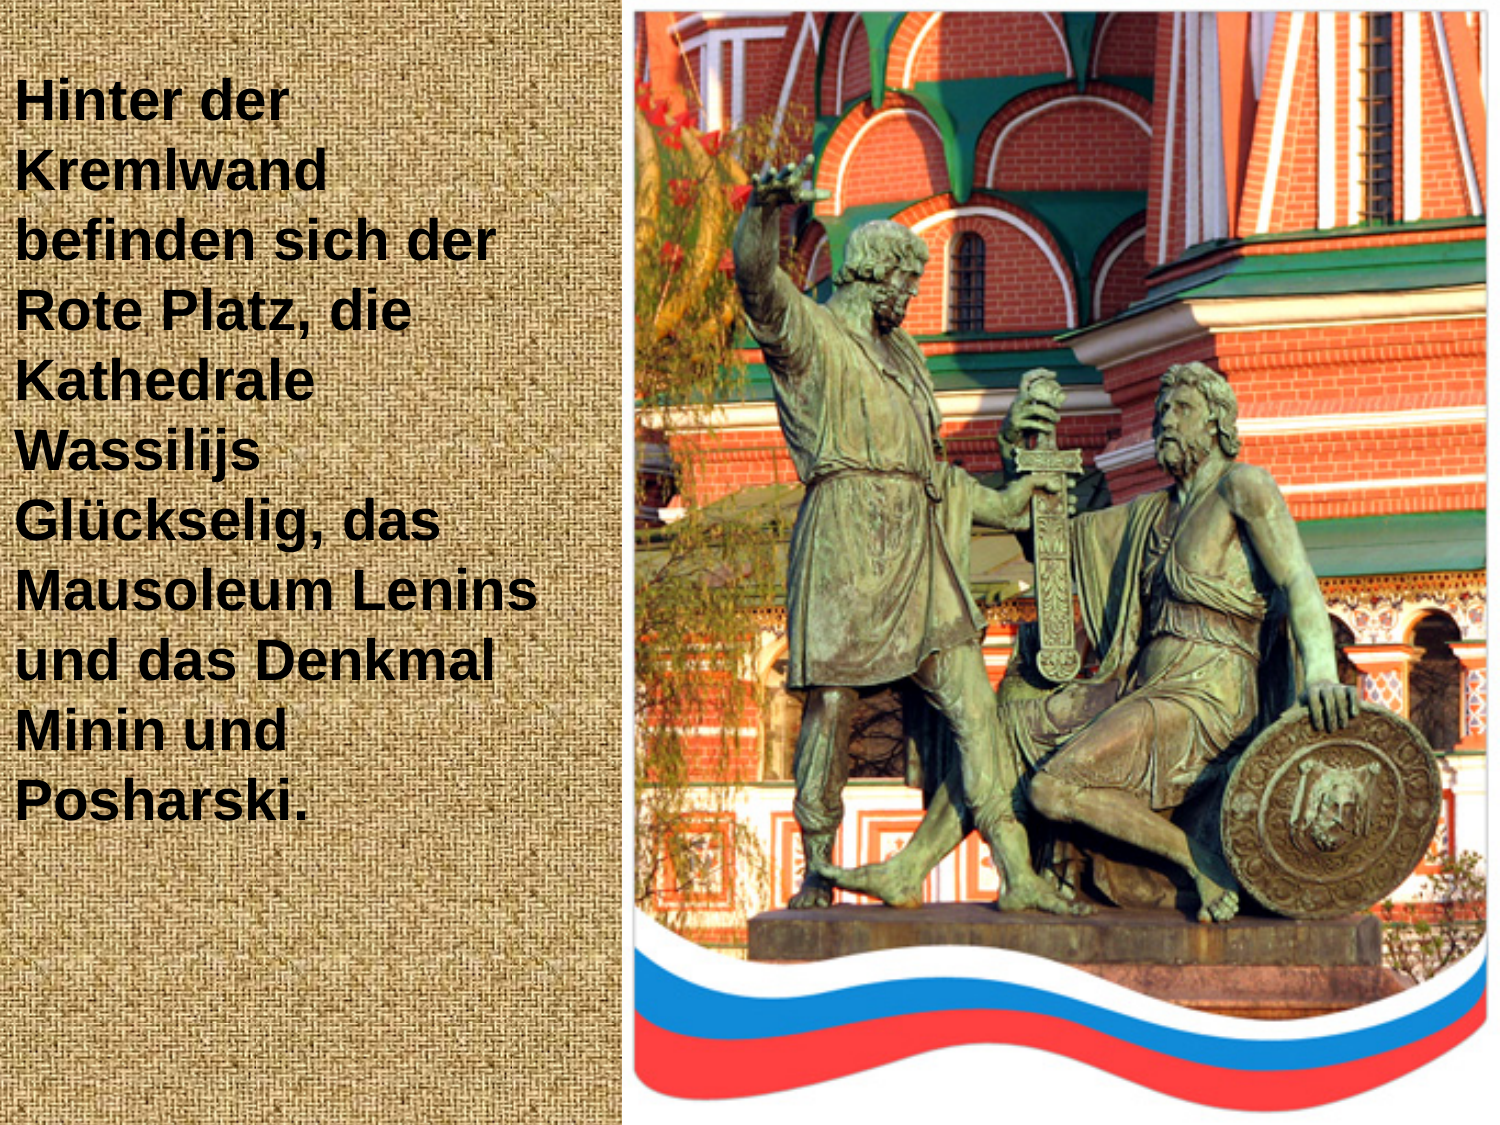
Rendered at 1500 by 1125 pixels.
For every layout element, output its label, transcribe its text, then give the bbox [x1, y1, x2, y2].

text_box Hinter der Kremlwand befinden sich der Rote Platz, die Kathedrale Wassilijs Glückselig, das Mausoleum Lenins und das Denkmal Minin und Posharski. [0, 54, 585, 840]
picture [0, 0, 1500, 1125]
